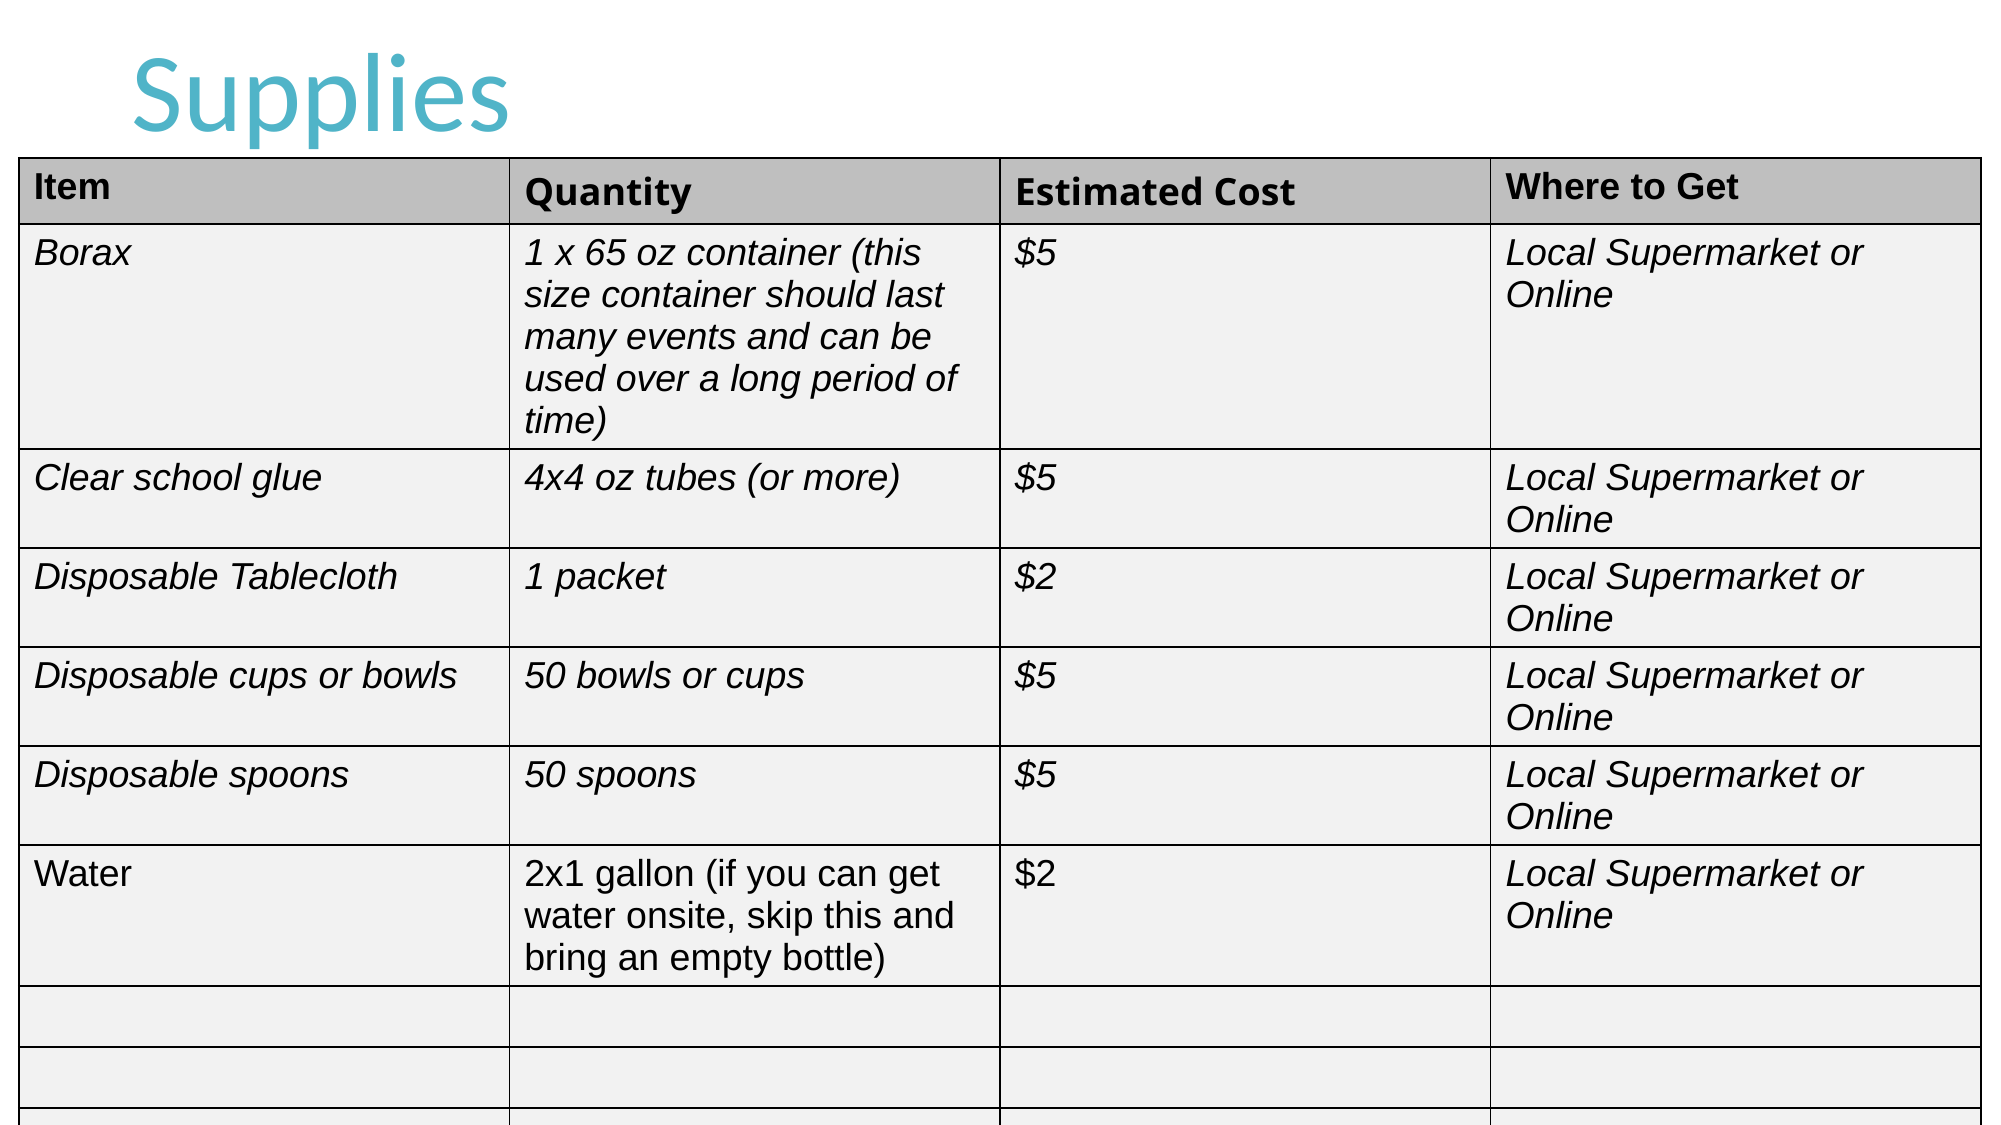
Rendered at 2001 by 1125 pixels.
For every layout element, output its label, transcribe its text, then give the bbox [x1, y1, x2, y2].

table_cell $2 [1001, 846, 1490, 985]
table_cell Disposable Tablecloth [20, 549, 509, 646]
table_cell $5 [1001, 225, 1490, 448]
table_cell 50 spoons [510, 747, 999, 844]
table_cell [1491, 987, 1980, 1046]
table_cell Local Supermarket or Online [1491, 747, 1980, 844]
table_cell Local Supermarket or Online [1491, 846, 1980, 985]
table_cell [1001, 1048, 1490, 1107]
table_cell 1 packet [510, 549, 999, 646]
table_cell Clear school glue [20, 450, 509, 547]
table_cell [1001, 987, 1490, 1046]
table_cell $2 [1001, 549, 1490, 646]
title Supplies [116, 0, 1884, 157]
table_cell [1491, 1109, 1980, 1125]
table_cell Local Supermarket or Online [1491, 648, 1980, 745]
table_cell Water [20, 846, 509, 985]
table_header Estimated Cost [1001, 159, 1490, 223]
table_cell [20, 1109, 509, 1125]
table_cell Disposable cups or bowls [20, 648, 509, 745]
table_cell [20, 1048, 509, 1107]
table_header Item [20, 159, 509, 223]
table_cell [510, 1048, 999, 1107]
table_cell Disposable spoons [20, 747, 509, 844]
table_header Quantity [510, 159, 999, 223]
table_cell 50 bowls or cups [510, 648, 999, 745]
table_cell [1001, 1109, 1490, 1125]
table_cell [510, 1109, 999, 1125]
table_cell Local Supermarket or Online [1491, 225, 1980, 448]
table_cell 1 x 65 oz container (this size container should last many events and can be used over a long period of time) [510, 225, 999, 448]
table_cell [20, 987, 509, 1046]
table_cell Local Supermarket or Online [1491, 450, 1980, 547]
table_cell 2x1 gallon (if you can get water onsite, skip this and bring an empty bottle) [510, 846, 999, 985]
table_cell Local Supermarket or Online [1491, 549, 1980, 646]
table_cell $5 [1001, 648, 1490, 745]
table_cell [1491, 1048, 1980, 1107]
table_cell $5 [1001, 747, 1490, 844]
table_header Where to Get [1491, 159, 1980, 223]
table_cell Borax [20, 225, 509, 448]
table_cell 4x4 oz tubes (or more) [510, 450, 999, 547]
table_cell $5 [1001, 450, 1490, 547]
table_cell [510, 987, 999, 1046]
